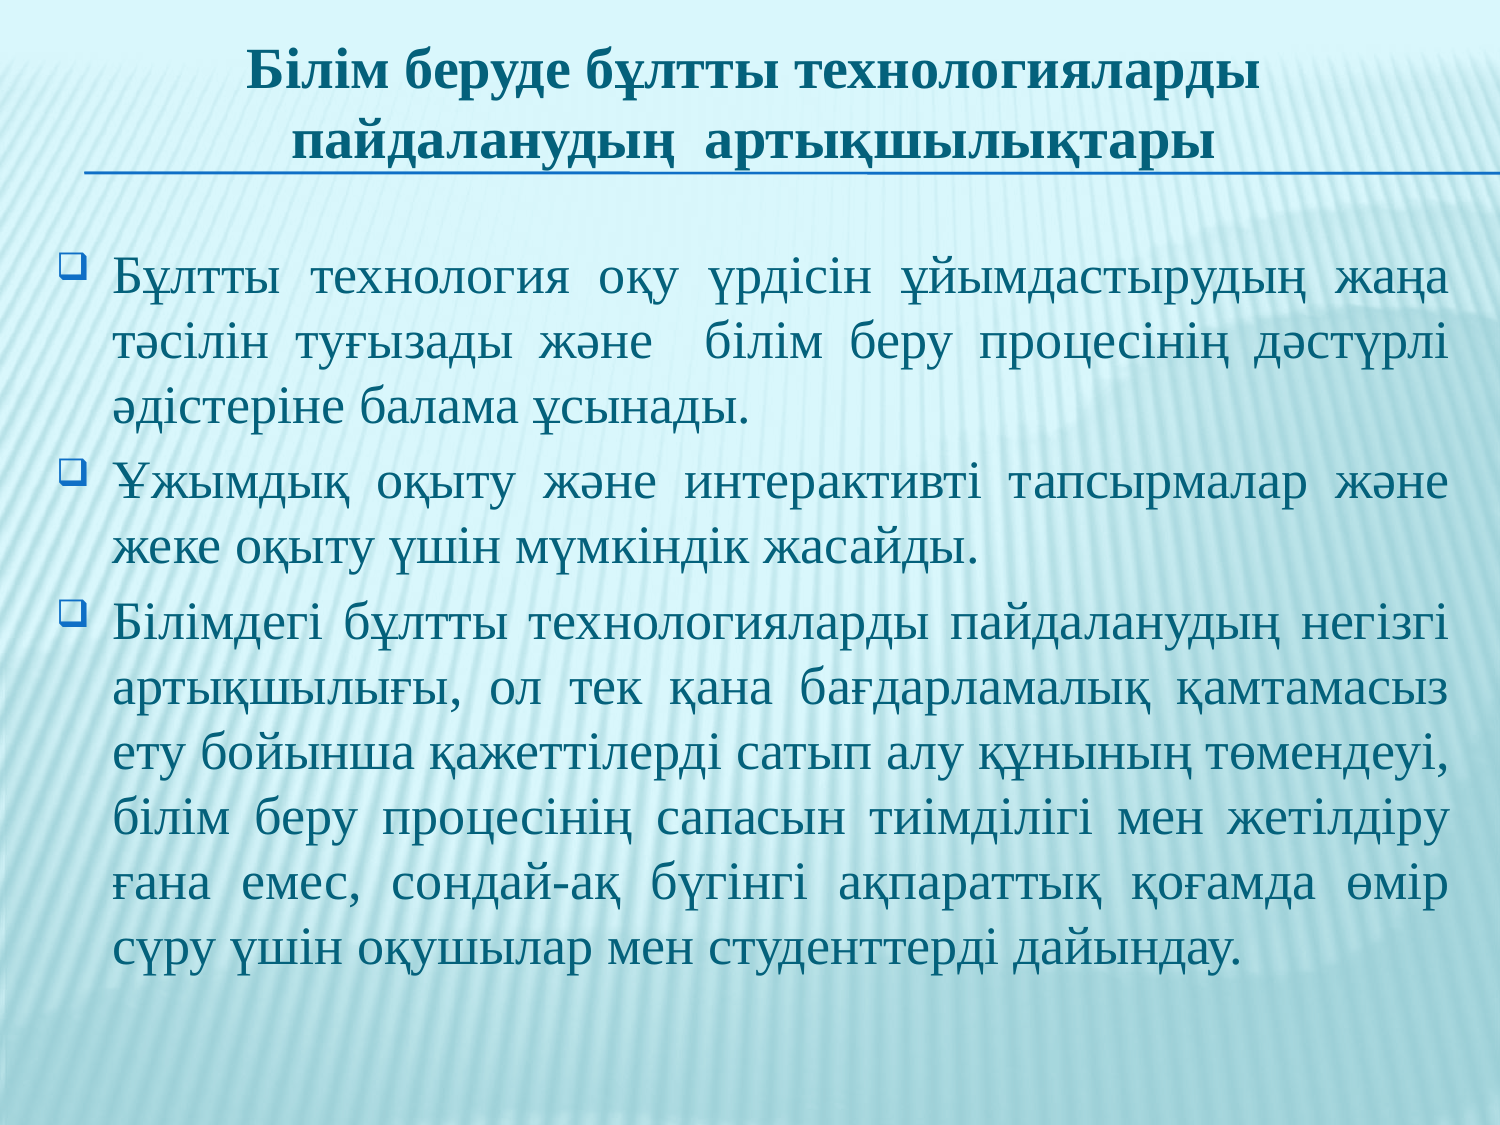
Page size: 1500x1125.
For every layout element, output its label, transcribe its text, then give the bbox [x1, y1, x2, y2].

title Білім беруде бұлтты технологияларды пайдаланудың артықшылықтары [41, 30, 1467, 169]
list Бұлтты технология оқу үрдісін ұйымдастырудың жаңа тәсілін туғызады және білім беру процесінің дәстүрлі әдістеріне балама ұсынады. Ұжымдық оқыту және интерактивті тапсырмалар және жеке оқыту үшін мүмкіндік жасайды. Білімдегі бұлтты технологияларды пайдаланудың негізгі артықшылығы, ол тек қана бағдарламалық қамтамасыз ету бойынша қажеттілерді сатып алу құнының төмендеуі, білім беру процесінің сапасын тиімділігі мен жетілдіру ғана емес, сондай-ақ бүгінгі ақпараттық қоғамда өмір сүру үшін оқушылар мен студенттерді дайындау. [41, 231, 1467, 963]
